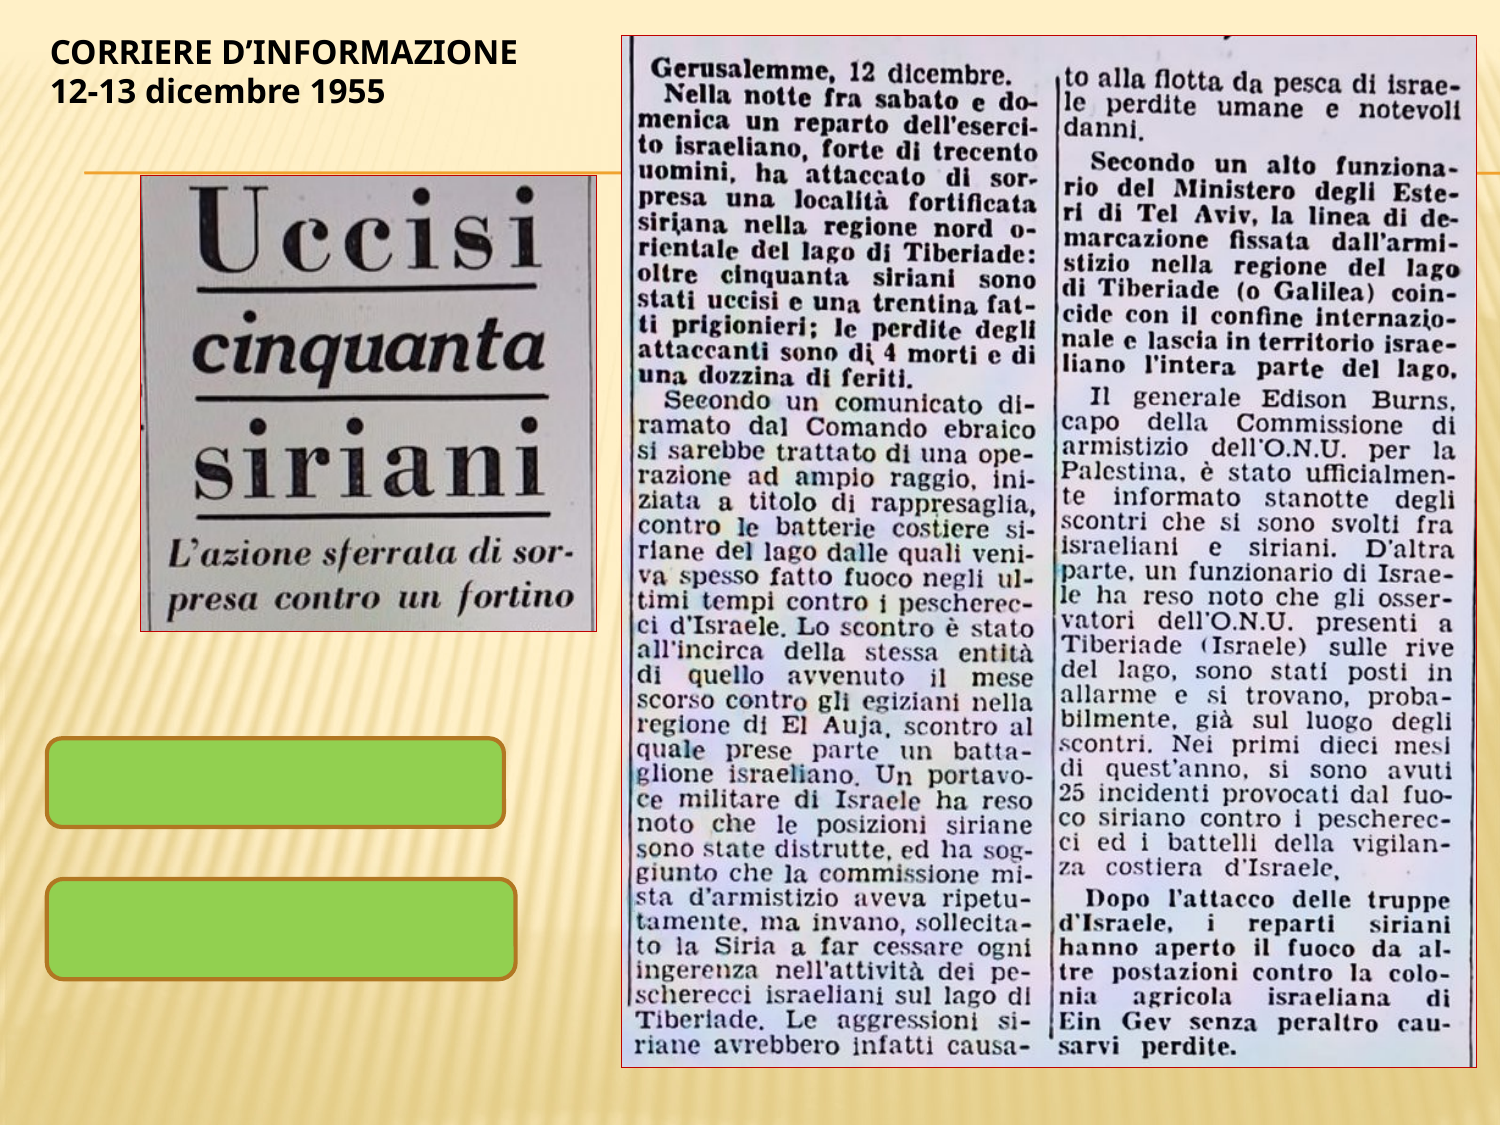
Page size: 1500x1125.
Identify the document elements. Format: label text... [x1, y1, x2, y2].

text_box CORRIERE D’INFORMAZIONE 12-13 dicembre 1955 [35, 23, 771, 80]
text_box [44, 876, 518, 982]
picture [0, 0, 1500, 1125]
text_box [44, 736, 507, 830]
